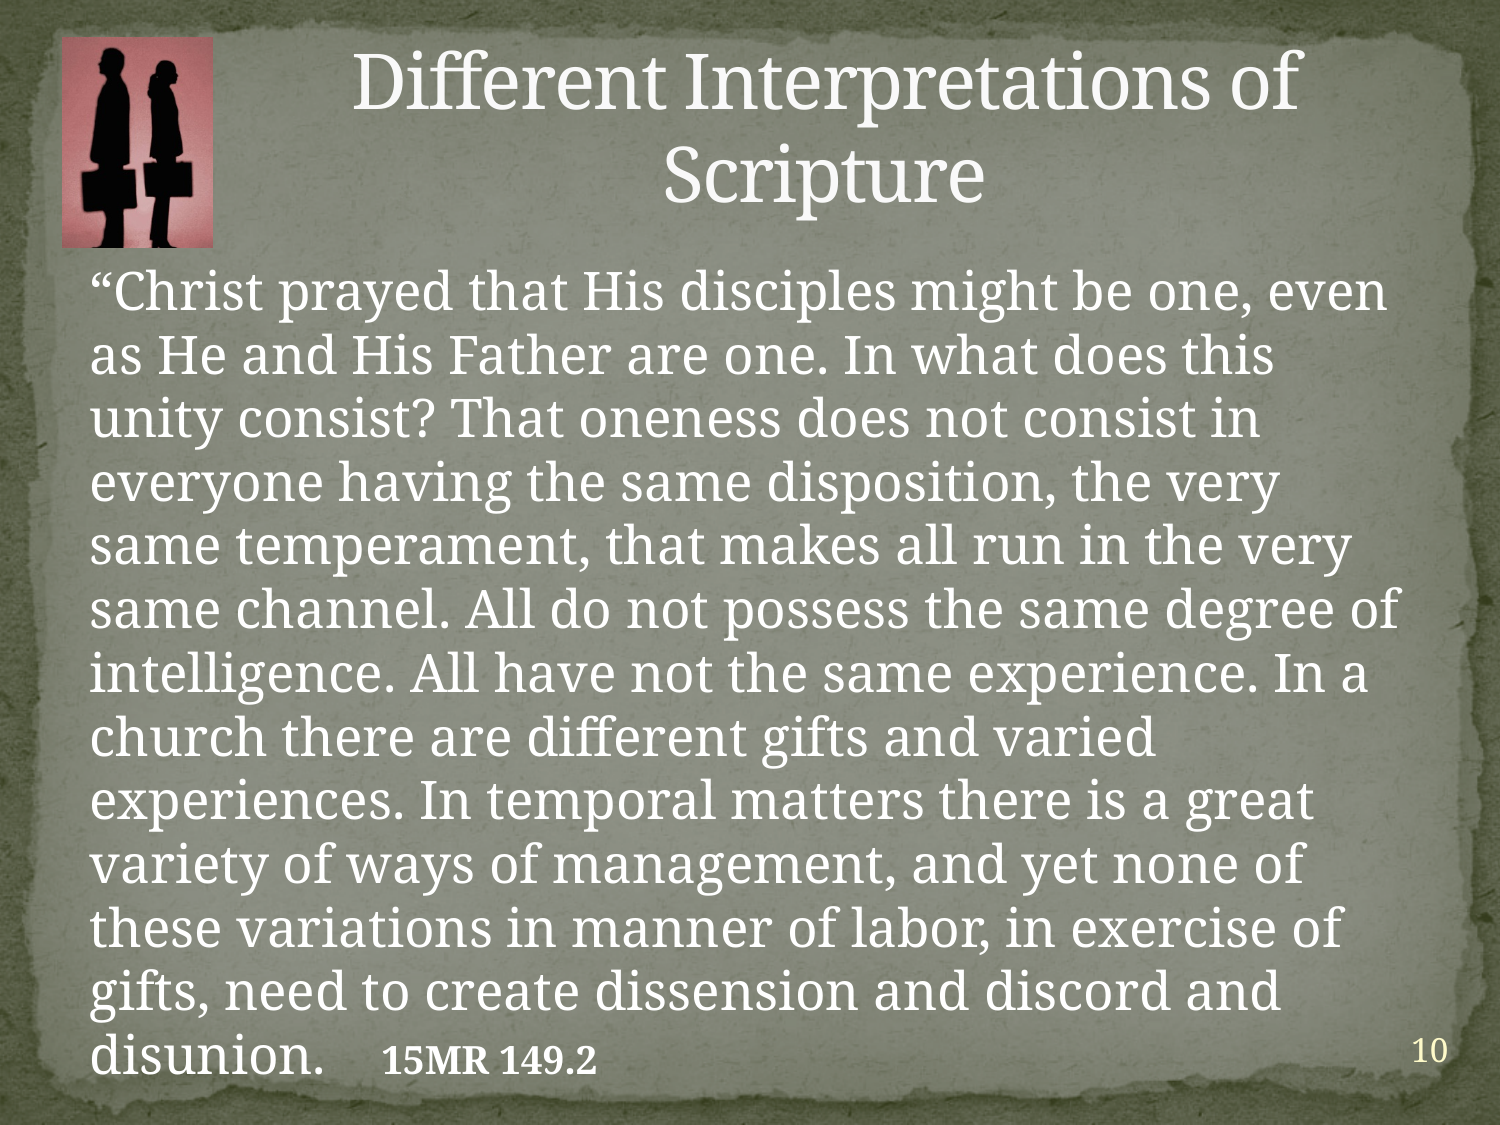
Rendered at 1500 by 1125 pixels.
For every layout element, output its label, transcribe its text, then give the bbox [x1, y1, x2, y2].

slide_number 10 [1379, 1014, 1480, 1089]
list “Christ prayed that His disciples might be one, even as He and His Father are one. In what does this unity consist? That oneness does not consist in everyone having the same disposition, the very same temperament, that makes all run in the very same channel. All do not possess the same degree of intelligence. All have not the same experience. In a church there are different gifts and varied experiences. In temporal matters there is a great variety of ways of management, and yet none of these variations in manner of labor, in exercise of gifts, need to create dissension and discord and disunion. 15MR 149.2 [75, 249, 1425, 1100]
title Different Interpretations of Scripture [224, 24, 1425, 225]
picture [62, 37, 213, 248]
